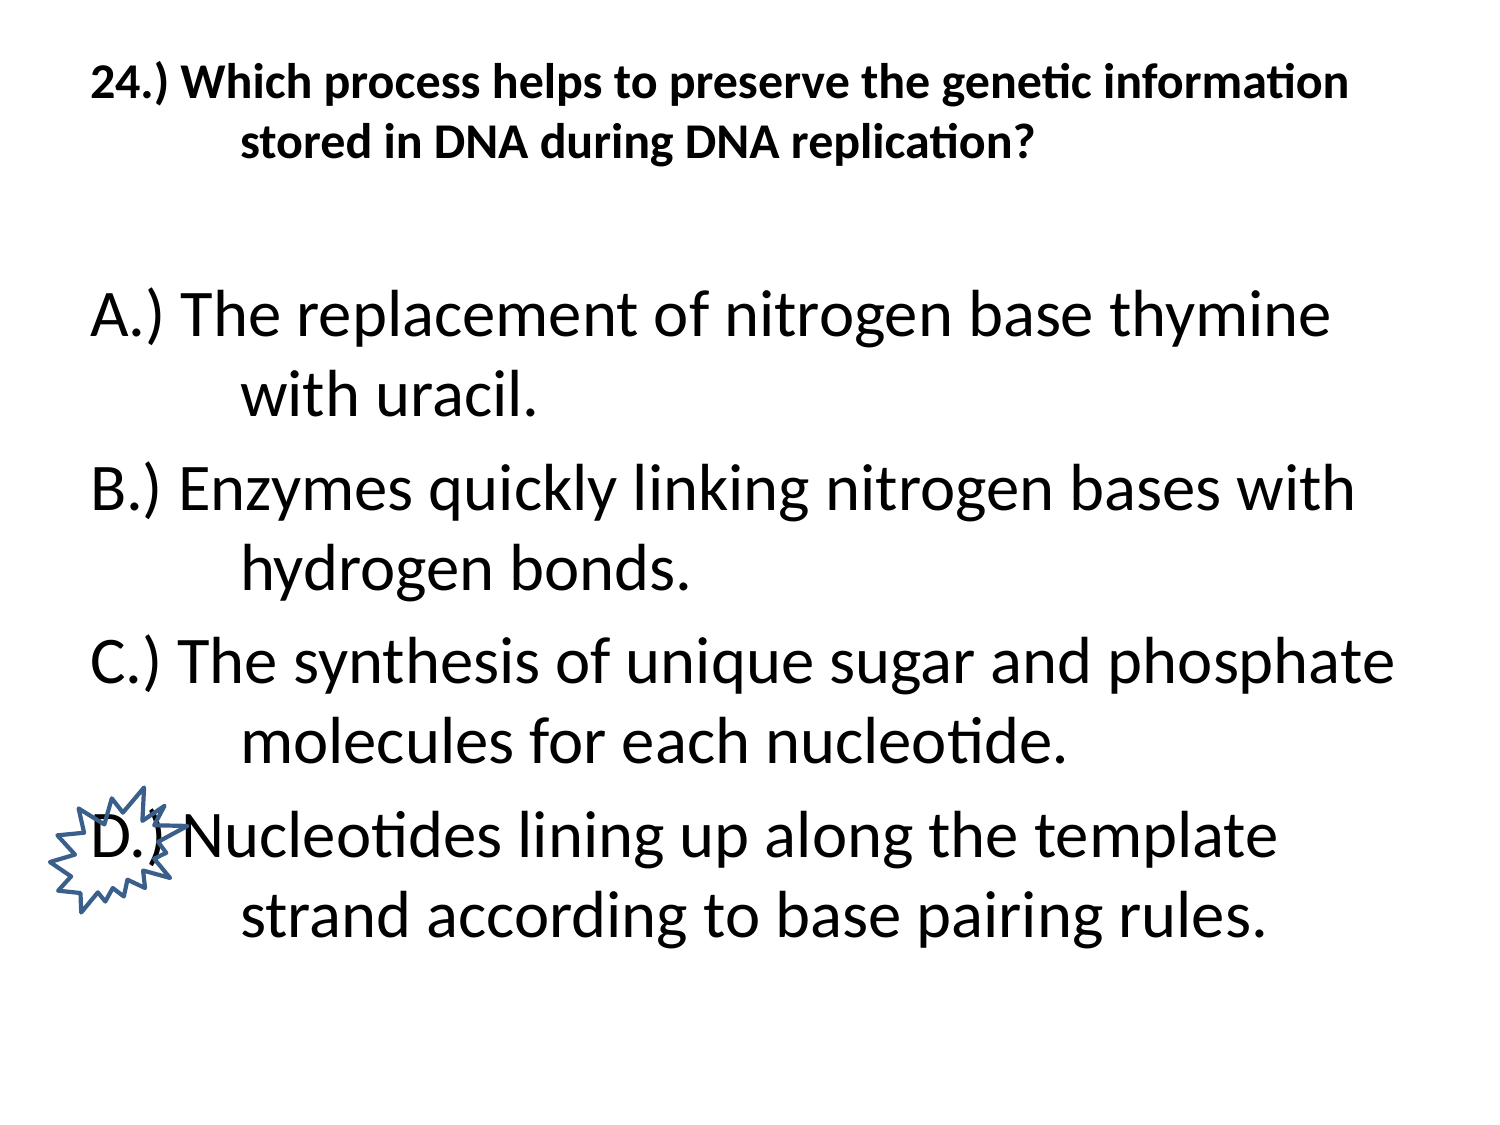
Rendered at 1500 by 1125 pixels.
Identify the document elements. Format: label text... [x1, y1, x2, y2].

list A.) The replacement of nitrogen base thymine with uracil. B.) Enzymes quickly linking nitrogen bases with hydrogen bonds. C.) The synthesis of unique sugar and phosphate molecules for each nucleotide. D.) Nucleotides lining up along the template strand according to base pairing rules. [75, 262, 1425, 1005]
title 24.) Which process helps to preserve the genetic information stored in DNA during DNA replication? [75, 45, 1425, 233]
text_box [47, 785, 190, 915]
